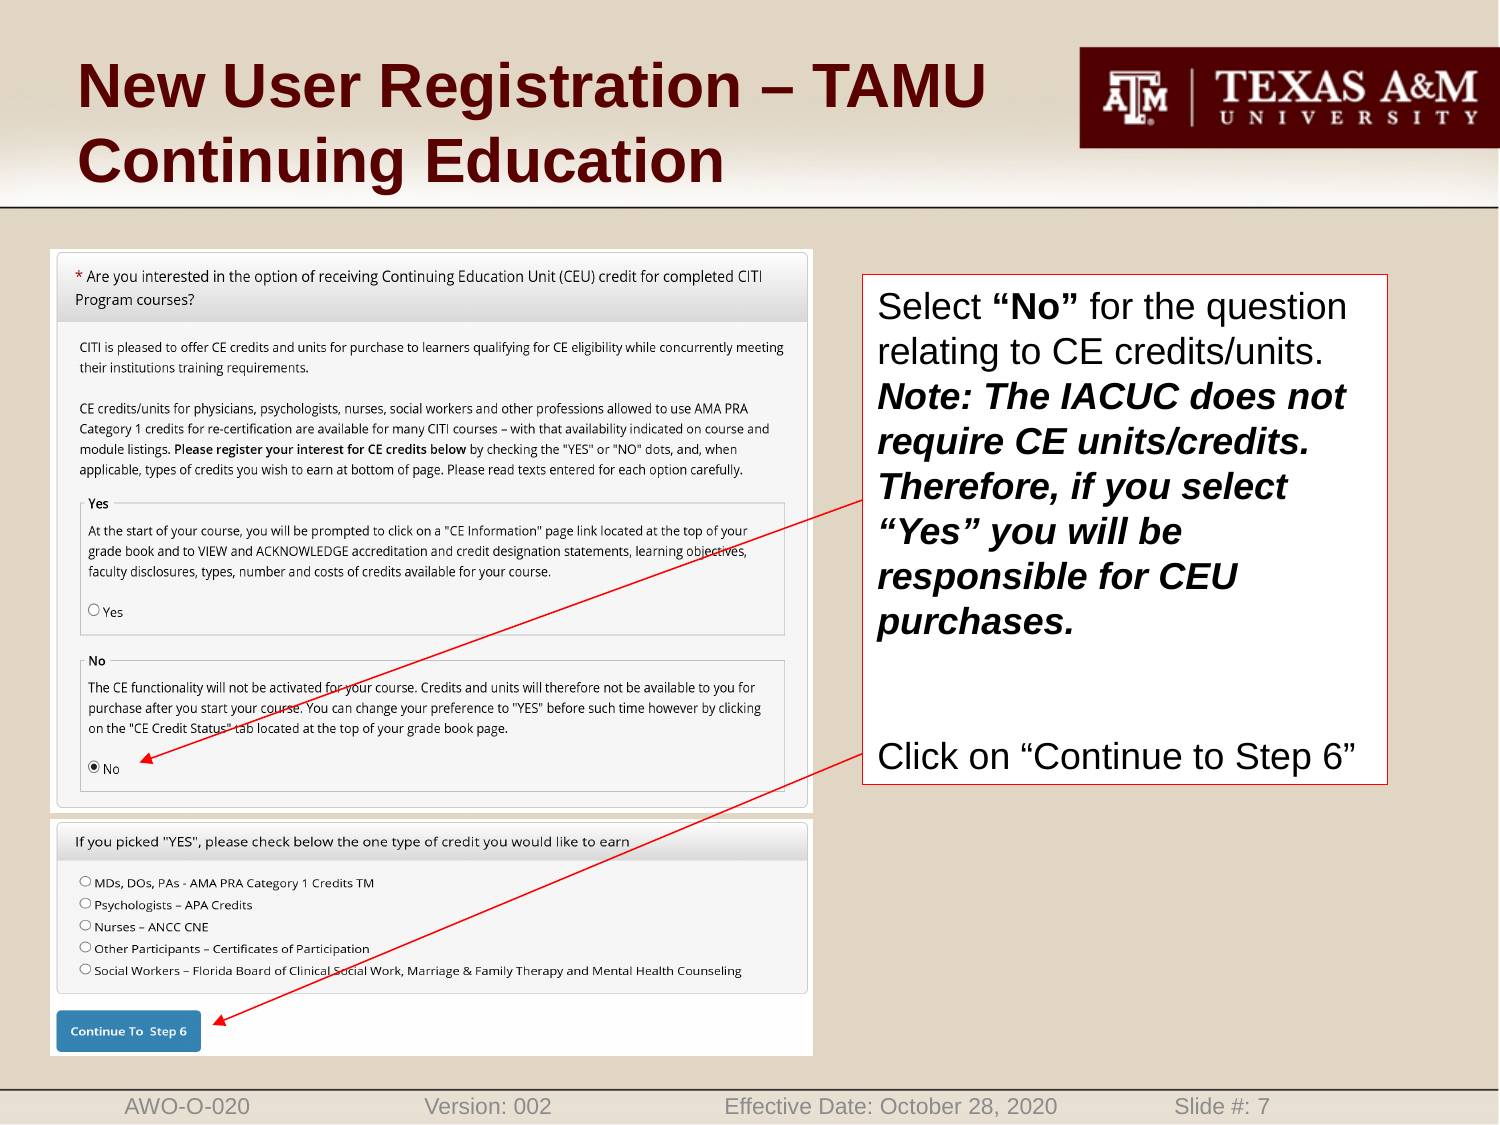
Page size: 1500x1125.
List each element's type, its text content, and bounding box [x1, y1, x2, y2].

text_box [139, 499, 863, 763]
picture [0, 0, 1500, 1125]
text_box Select “No” for the question relating to CE credits/units. Note: The IACUC does not require CE units/credits. Therefore, if you select “Yes” you will be responsible for CEU purchases. Click on “Continue to Step 6” [862, 274, 1388, 785]
title New User Registration – TAMU Continuing Education [62, 35, 1063, 203]
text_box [212, 753, 863, 1026]
